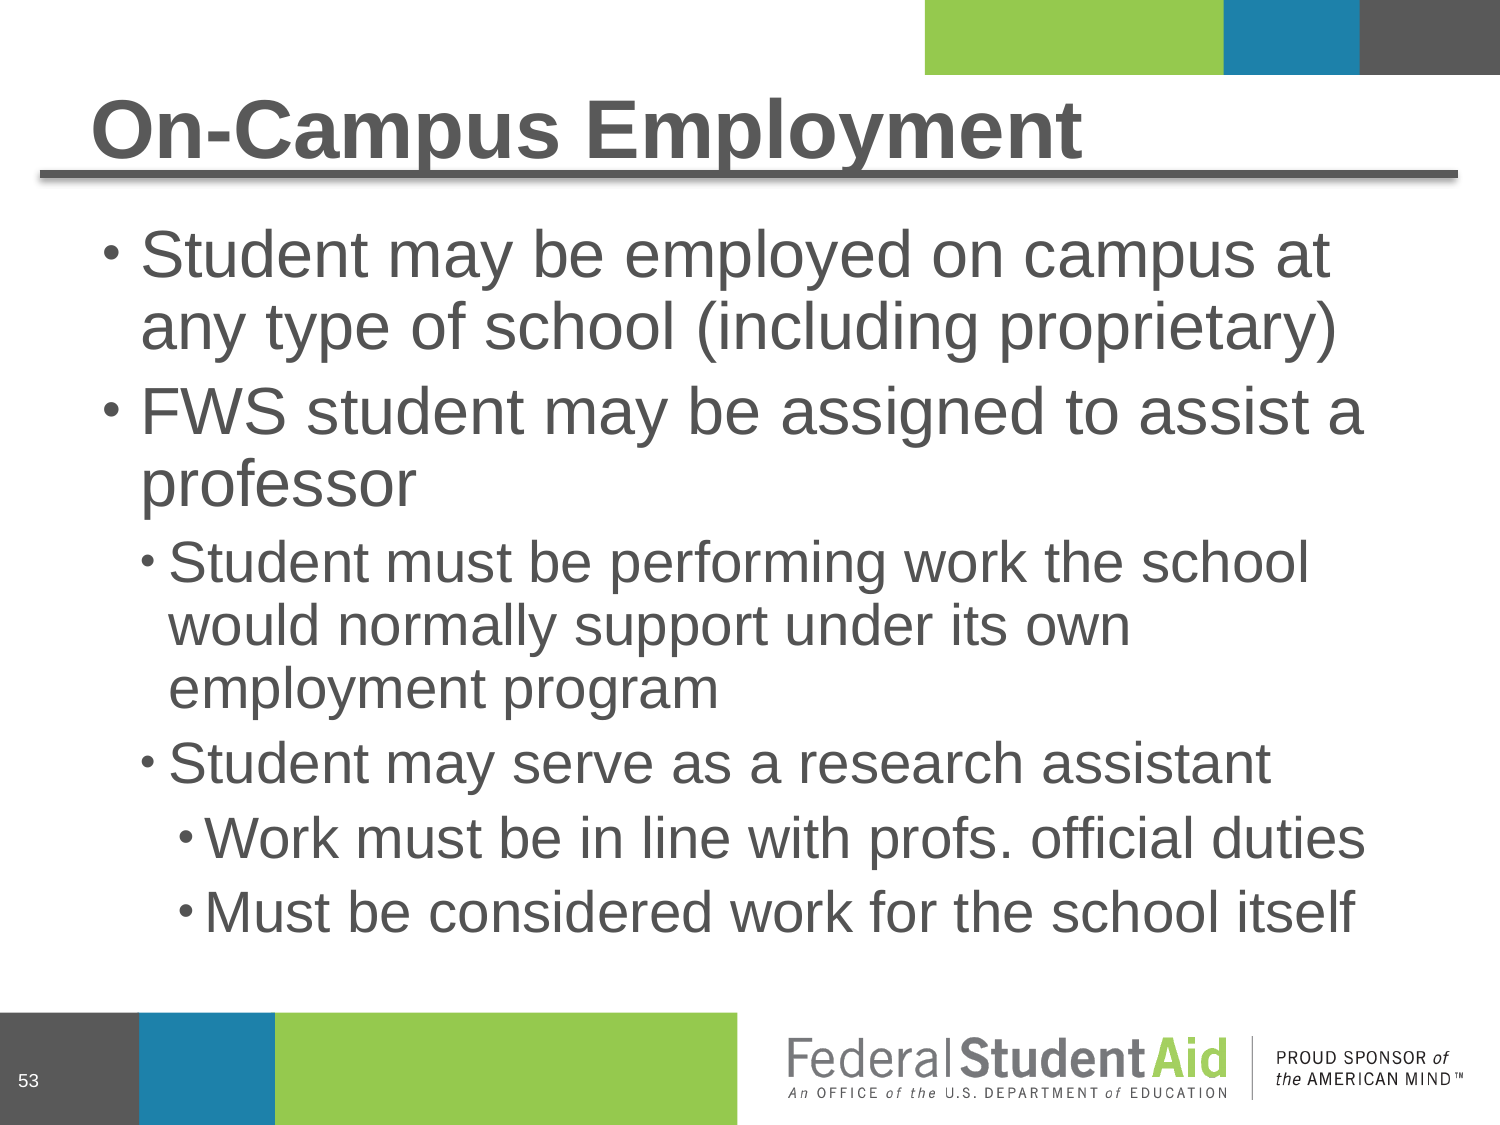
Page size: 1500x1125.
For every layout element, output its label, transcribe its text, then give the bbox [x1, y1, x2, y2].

picture [788, 1036, 1463, 1100]
list Student may be employed on campus at any type of school (including proprietary) FWS student may be assigned to assist a professor Student must be performing work the school would normally support under its own employment program Student may serve as a research assistant Work must be in line with profs. official duties Must be considered work for the school itself [87, 212, 1438, 993]
title On-Campus Employment [75, 67, 1479, 175]
slide_number 53 [3, 1050, 354, 1110]
